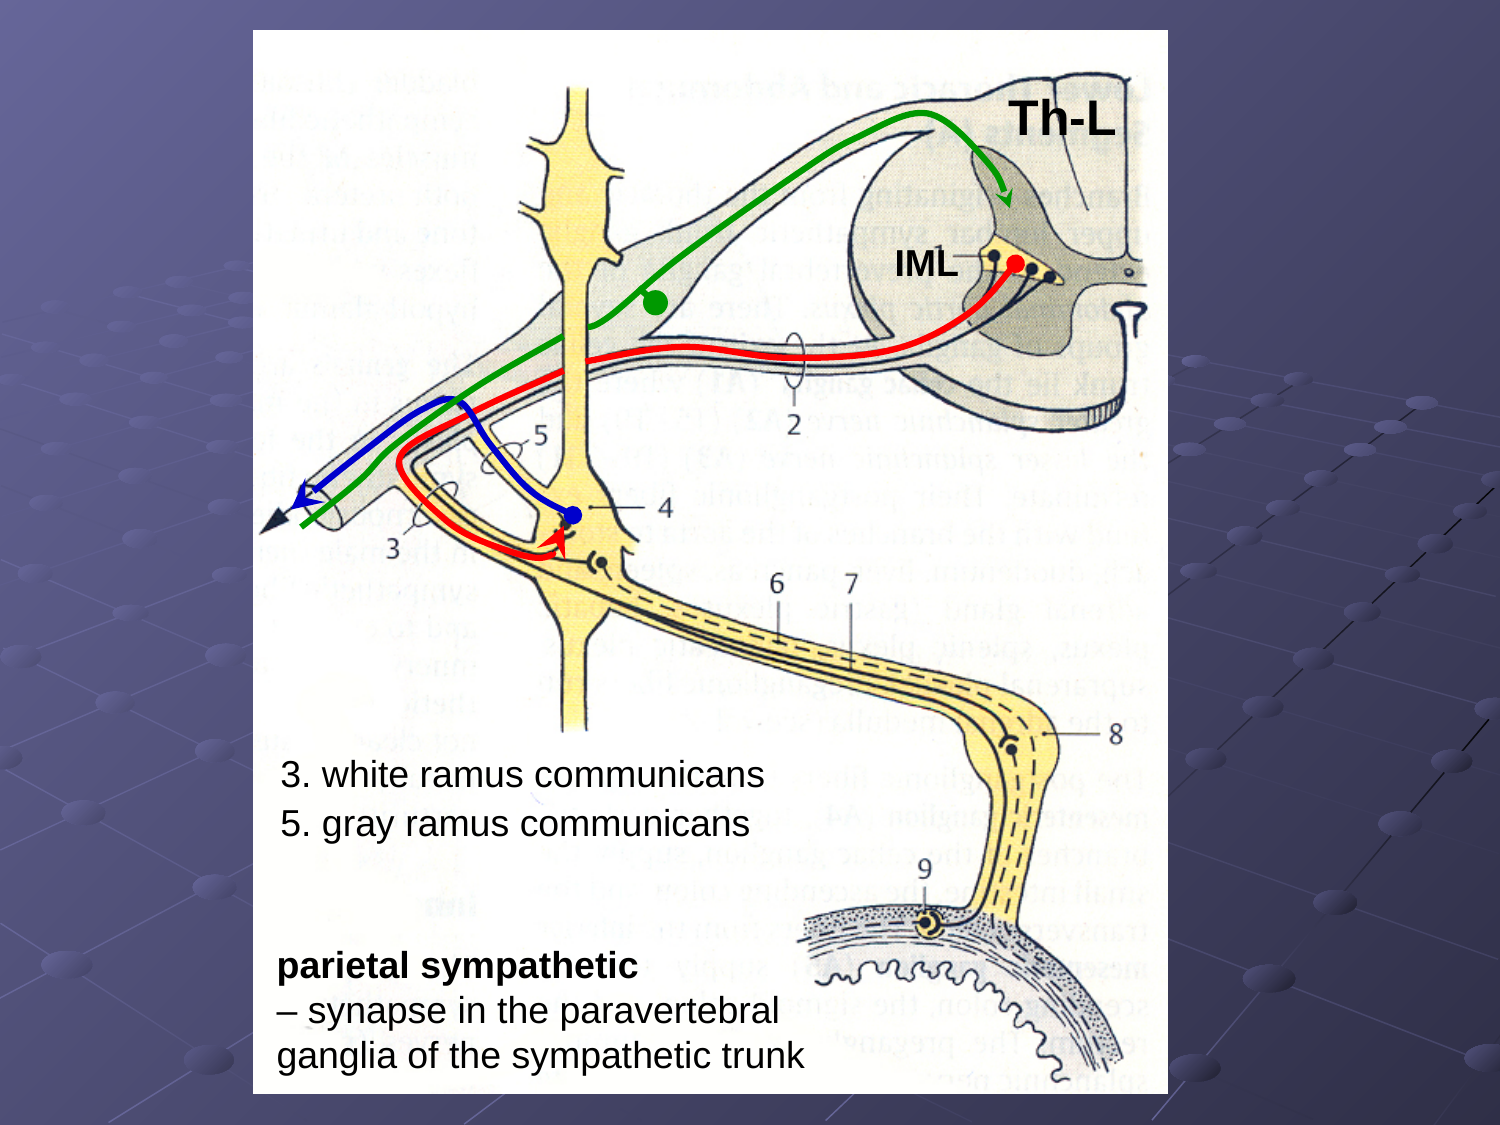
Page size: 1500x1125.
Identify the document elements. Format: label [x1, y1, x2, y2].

text_box [395, 263, 1016, 561]
picture [253, 30, 1168, 1095]
text_box [300, 109, 1011, 528]
